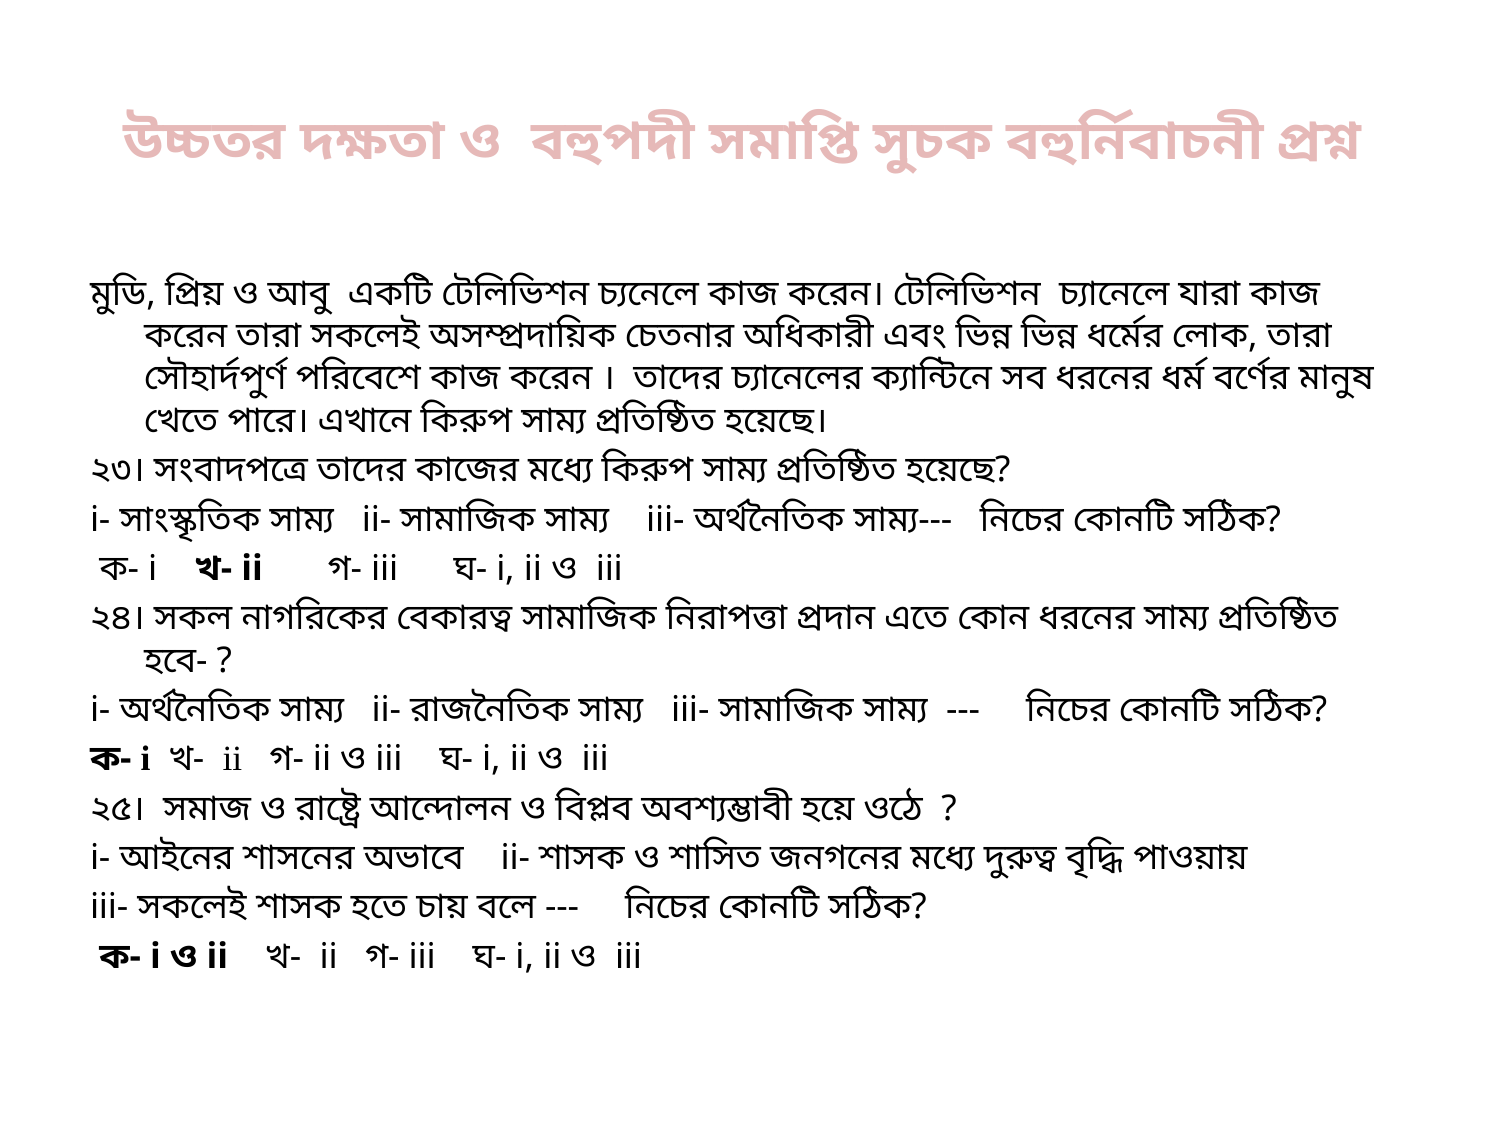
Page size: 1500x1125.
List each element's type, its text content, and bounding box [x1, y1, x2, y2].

list মুডি, প্রিয় ও আবু একটি টেলিভিশন চ্যনেলে কাজ করেন। টেলিভিশন চ্যানেলে যারা কাজ করেন তারা সকলেই অসম্প্রদায়িক চেতনার অধিকারী এবং ভিন্ন ভিন্ন ধর্মের লোক, তারা সৌহার্দপুর্ণ পরিবেশে কাজ করেন । তাদের চ্যানেলের ক্যান্টিনে সব ধরনের ধর্ম বর্ণের মানুষ খেতে পারে। এখানে কিরুপ সাম্য প্রতিষ্ঠিত হয়েছে। ২৩। সংবাদপত্রে তাদের কাজের মধ্যে কিরুপ সাম্য প্রতিষ্ঠিত হয়েছে? i- সাংস্কৃতিক সাম্য ii- সামাজিক সাম্য iii- অর্থনৈতিক সাম্য--- নিচের কোনটি সঠিক? ক- i খ- ii গ- iii ঘ- i, ii ও iii ২৪। সকল নাগরিকের বেকারত্ব সামাজিক নিরাপত্তা প্রদান এতে কোন ধরনের সাম্য প্রতিষ্ঠিত হবে- ? i- অর্থনৈতিক সাম্য ii- রাজনৈতিক সাম্য iii- সামাজিক সাম্য --- নিচের কোনটি সঠিক? ক- i খ- ii গ- ii ও iii ঘ- i, ii ও iii ২৫। সমাজ ও রাষ্ট্রে আন্দোলন ও বিপ্লব অবশ্যম্ভাবী হয়ে ওঠে ? i- আইনের শাসনের অভাবে ii- শাসক ও শাসিত জনগনের মধ্যে দুরুত্ব বৃদ্ধি পাওয়ায় iii- সকলেই শাসক হতে চায় বলে --- নিচের কোনটি সঠিক? ক- i ও ii খ- ii গ- iii ঘ- i, ii ও iii [75, 262, 1425, 1005]
title উচ্চতর দক্ষতা ও বহুপদী সমাপ্তি সুচক বহুর্নিবাচনী প্রশ্ন [75, 75, 1425, 200]
